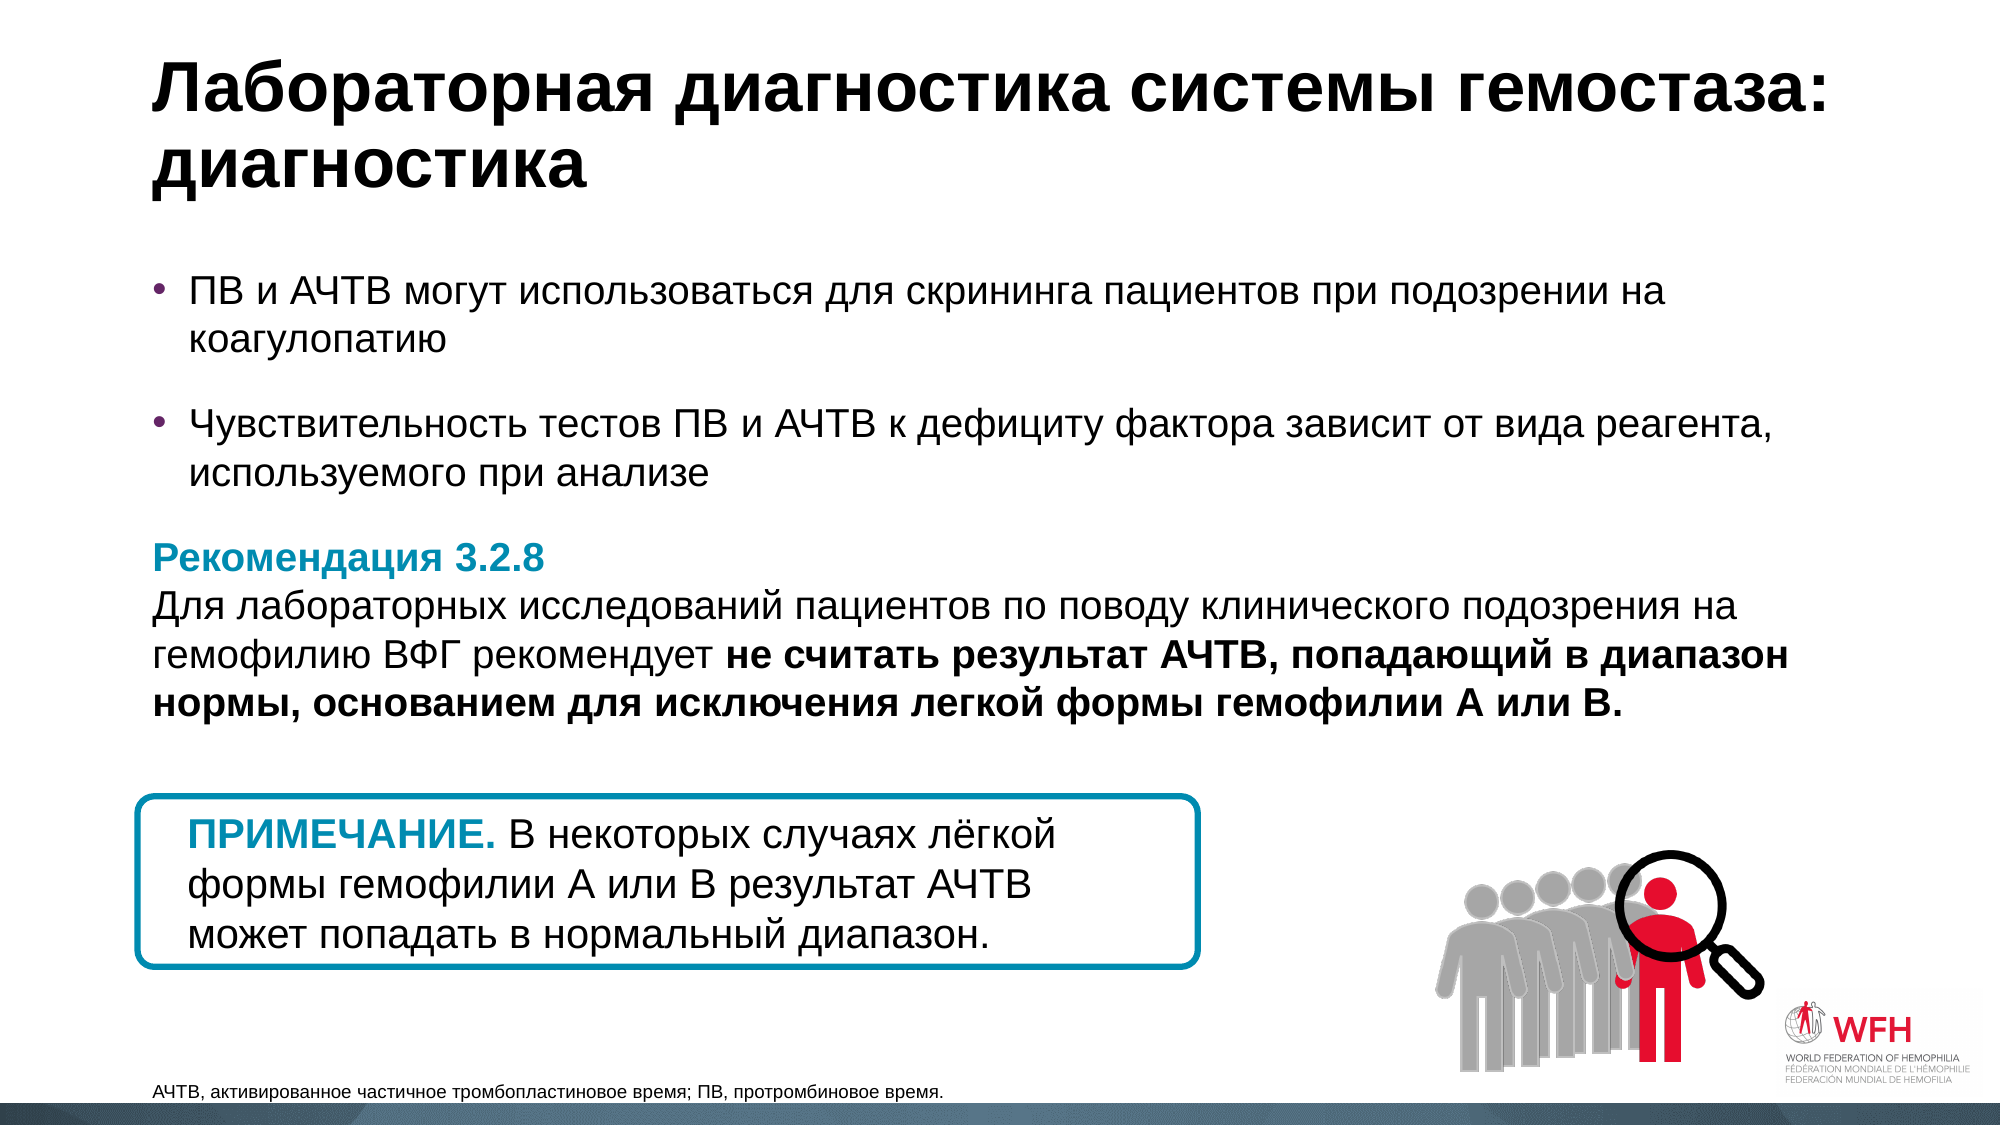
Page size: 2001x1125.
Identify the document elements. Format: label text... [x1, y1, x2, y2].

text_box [1383, 836, 1778, 1077]
text_box ПРИМЕЧАНИЕ. В некоторых случаях лёгкой формы гемофилии A или B результат АЧТВ может попадать в нормальный диапазон. [137, 796, 1198, 967]
picture [1776, 988, 1983, 1097]
list АЧТВ, активированное частичное тромбопластиновое время; ПВ, протромбиновое время. [137, 1042, 1766, 1103]
list ПВ и АЧТВ могут использоваться для скрининга пациентов при подозрении на коагулопатию Чувствительность тестов ПВ и АЧТВ к дефициту фактора зависит от вида реагента, используемого при анализе Рекомендация 3.2.8 Для лабораторных исследований пациентов по поводу клинического подозрения на гемофилию ВФГ рекомендует не считать результат АЧТВ, попадающий в диапазон нормы, основанием для исключения легкой формы гемофилии А или В. [137, 256, 1863, 734]
title Лабораторная диагностика системы гемостаза: диагностика [137, 36, 1863, 216]
